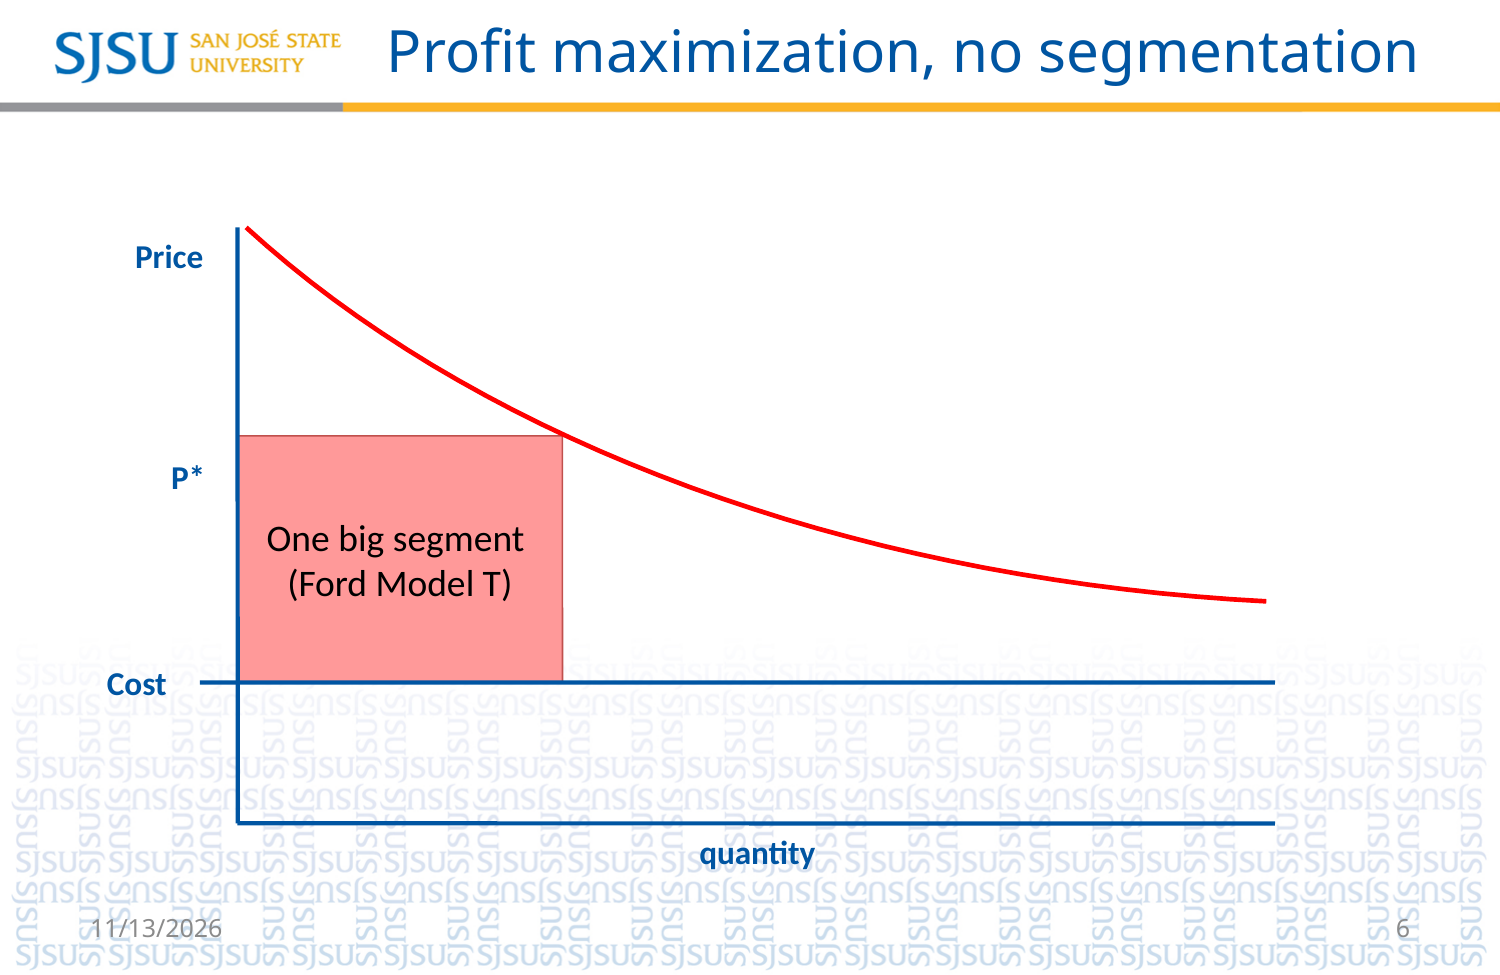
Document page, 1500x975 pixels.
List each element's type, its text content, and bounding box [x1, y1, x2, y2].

picture [0, 0, 1500, 975]
title Profit maximization, no segmentation [371, 0, 1500, 99]
text_box Price [120, 227, 219, 283]
text_box One big segment (Ford Model T) [238, 435, 563, 682]
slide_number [75, 903, 425, 956]
slide_number 6 [1074, 903, 1425, 956]
text_box Cost [92, 654, 182, 711]
text_box P* [156, 448, 221, 505]
text_box [246, 227, 1267, 602]
text_box quantity [684, 823, 831, 879]
